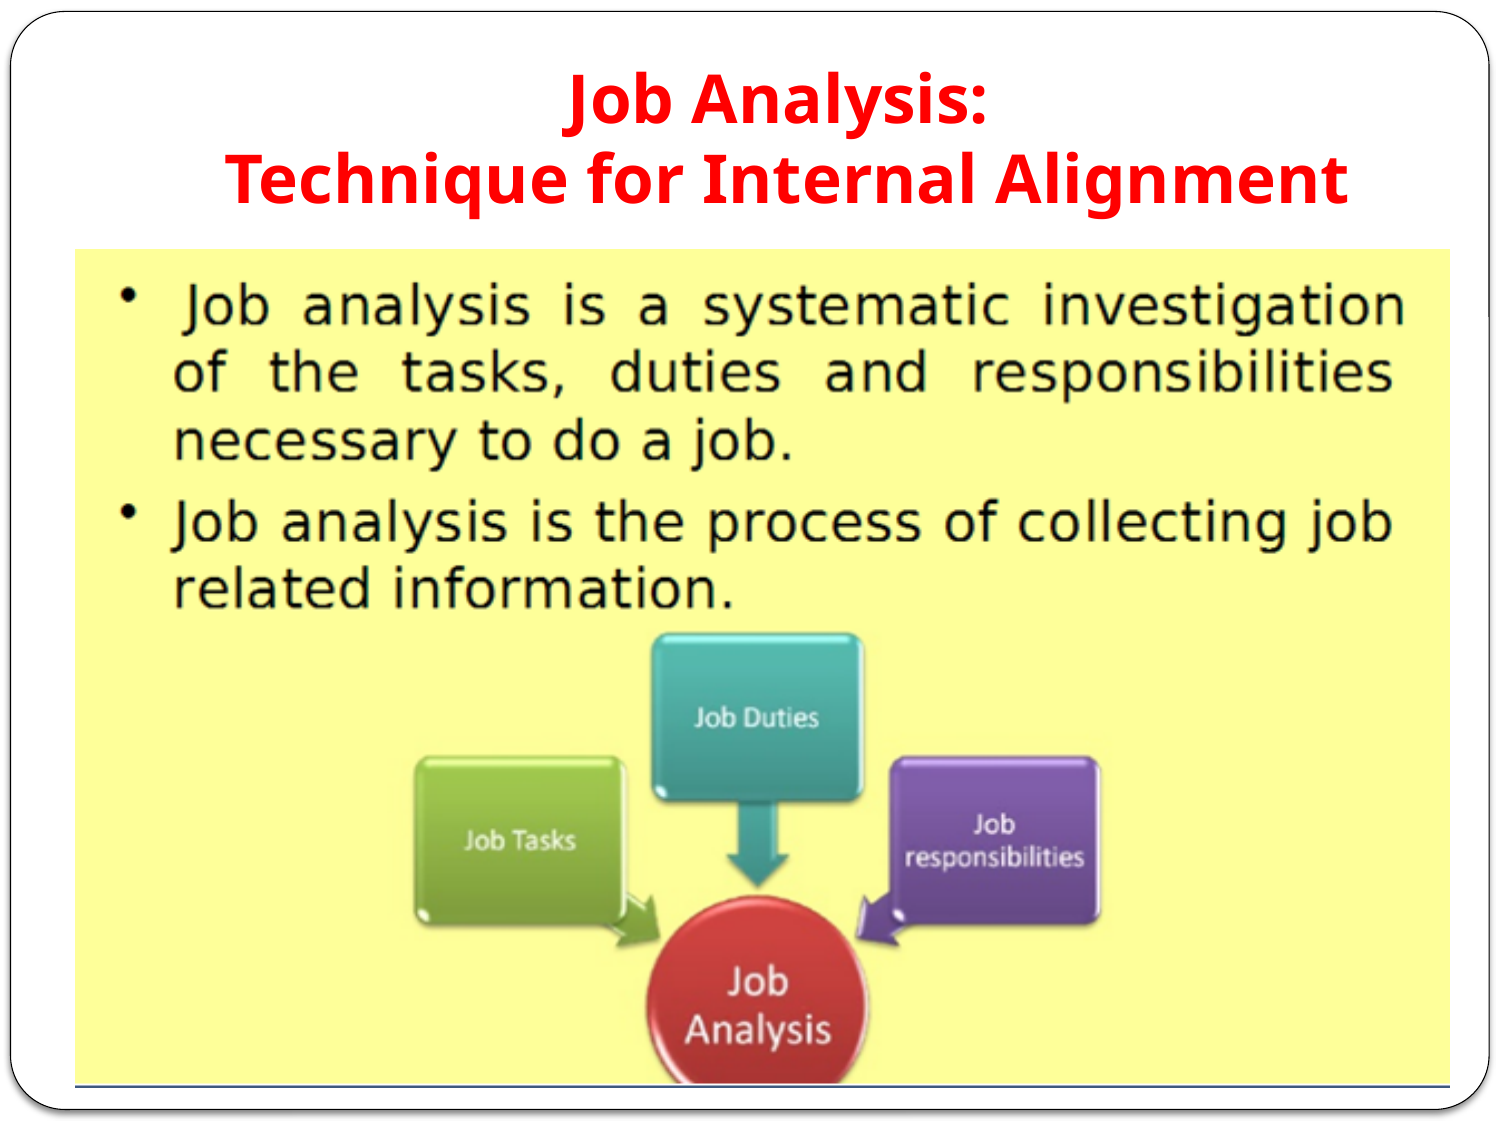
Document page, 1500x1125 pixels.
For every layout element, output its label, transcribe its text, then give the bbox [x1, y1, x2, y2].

picture [74, 249, 1451, 1088]
title Job Analysis: Technique for Internal Alignment [150, 45, 1425, 233]
